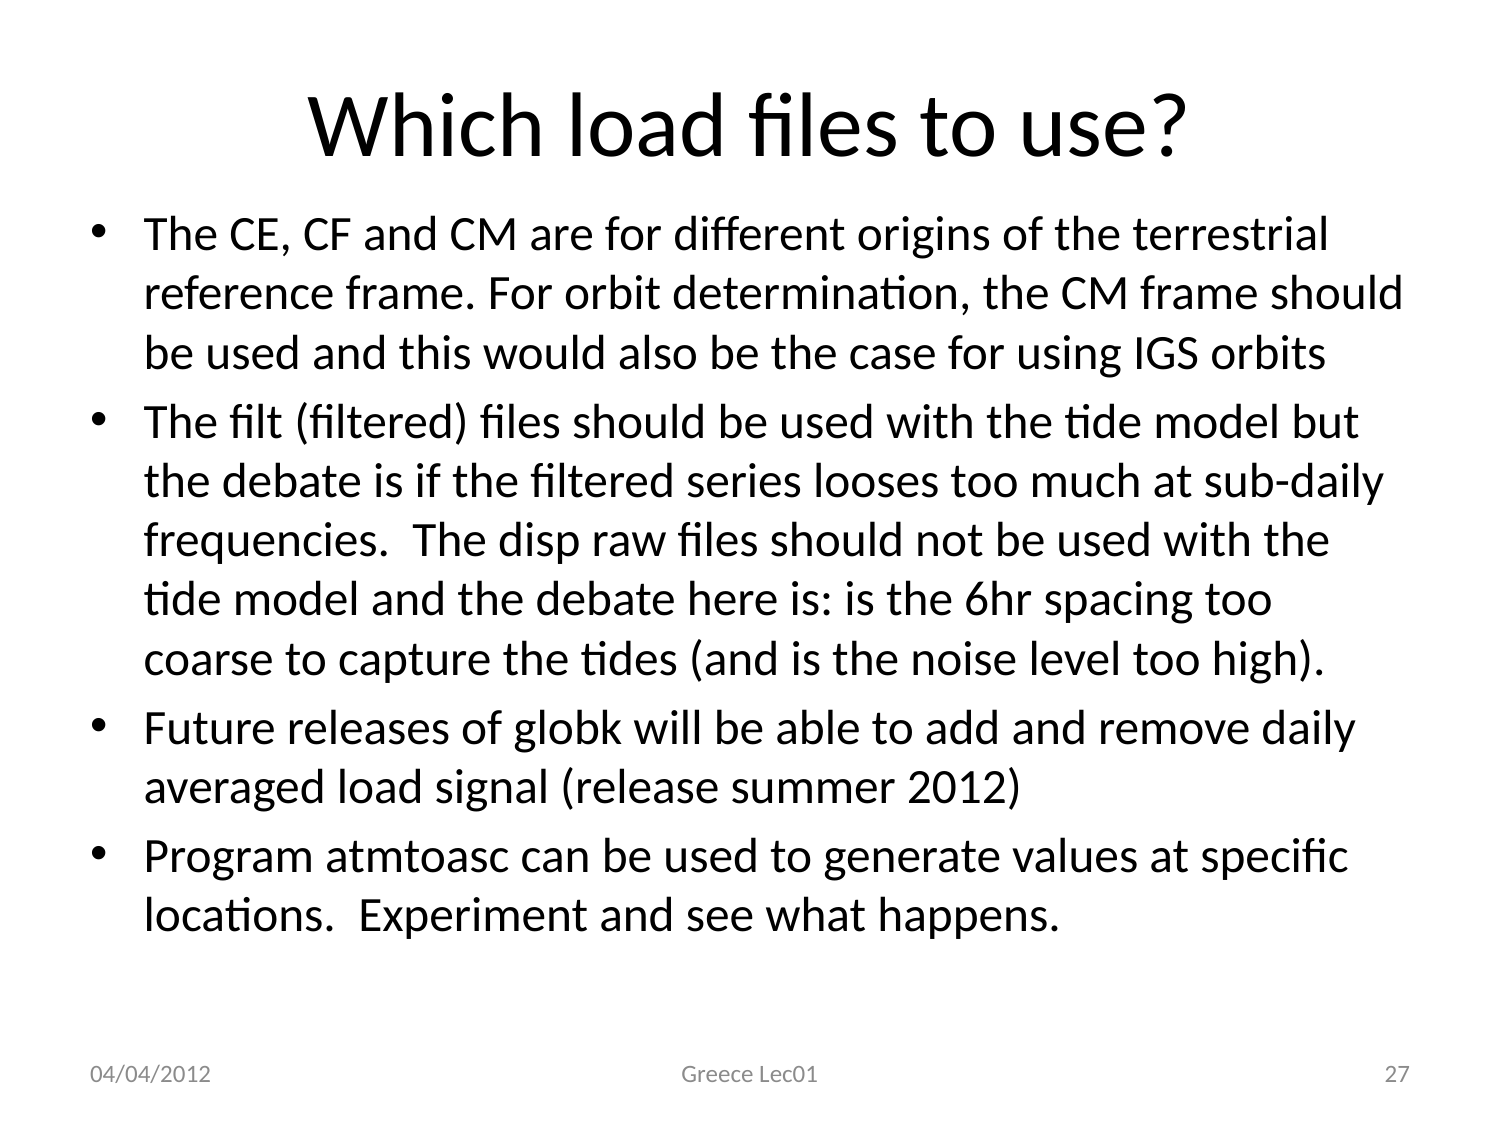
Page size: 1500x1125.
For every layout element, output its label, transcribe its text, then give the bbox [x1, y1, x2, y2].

title Which load files to use? [75, 45, 1425, 193]
list The CE, CF and CM are for different origins of the terrestrial reference frame. For orbit determination, the CM frame should be used and this would also be the case for using IGS orbits The filt (filtered) files should be used with the tide model but the debate is if the filtered series looses too much at sub-daily frequencies. The disp raw files should not be used with the tide model and the debate here is: is the 6hr spacing too coarse to capture the tides (and is the noise level too high). Future releases of globk will be able to add and remove daily averaged load signal (release summer 2012) Program atmtoasc can be used to generate values at specific locations. Experiment and see what happens. [75, 193, 1425, 1005]
footer Greece Lec01 [512, 1042, 988, 1103]
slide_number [75, 1042, 425, 1103]
slide_number 27 [1074, 1042, 1425, 1103]
